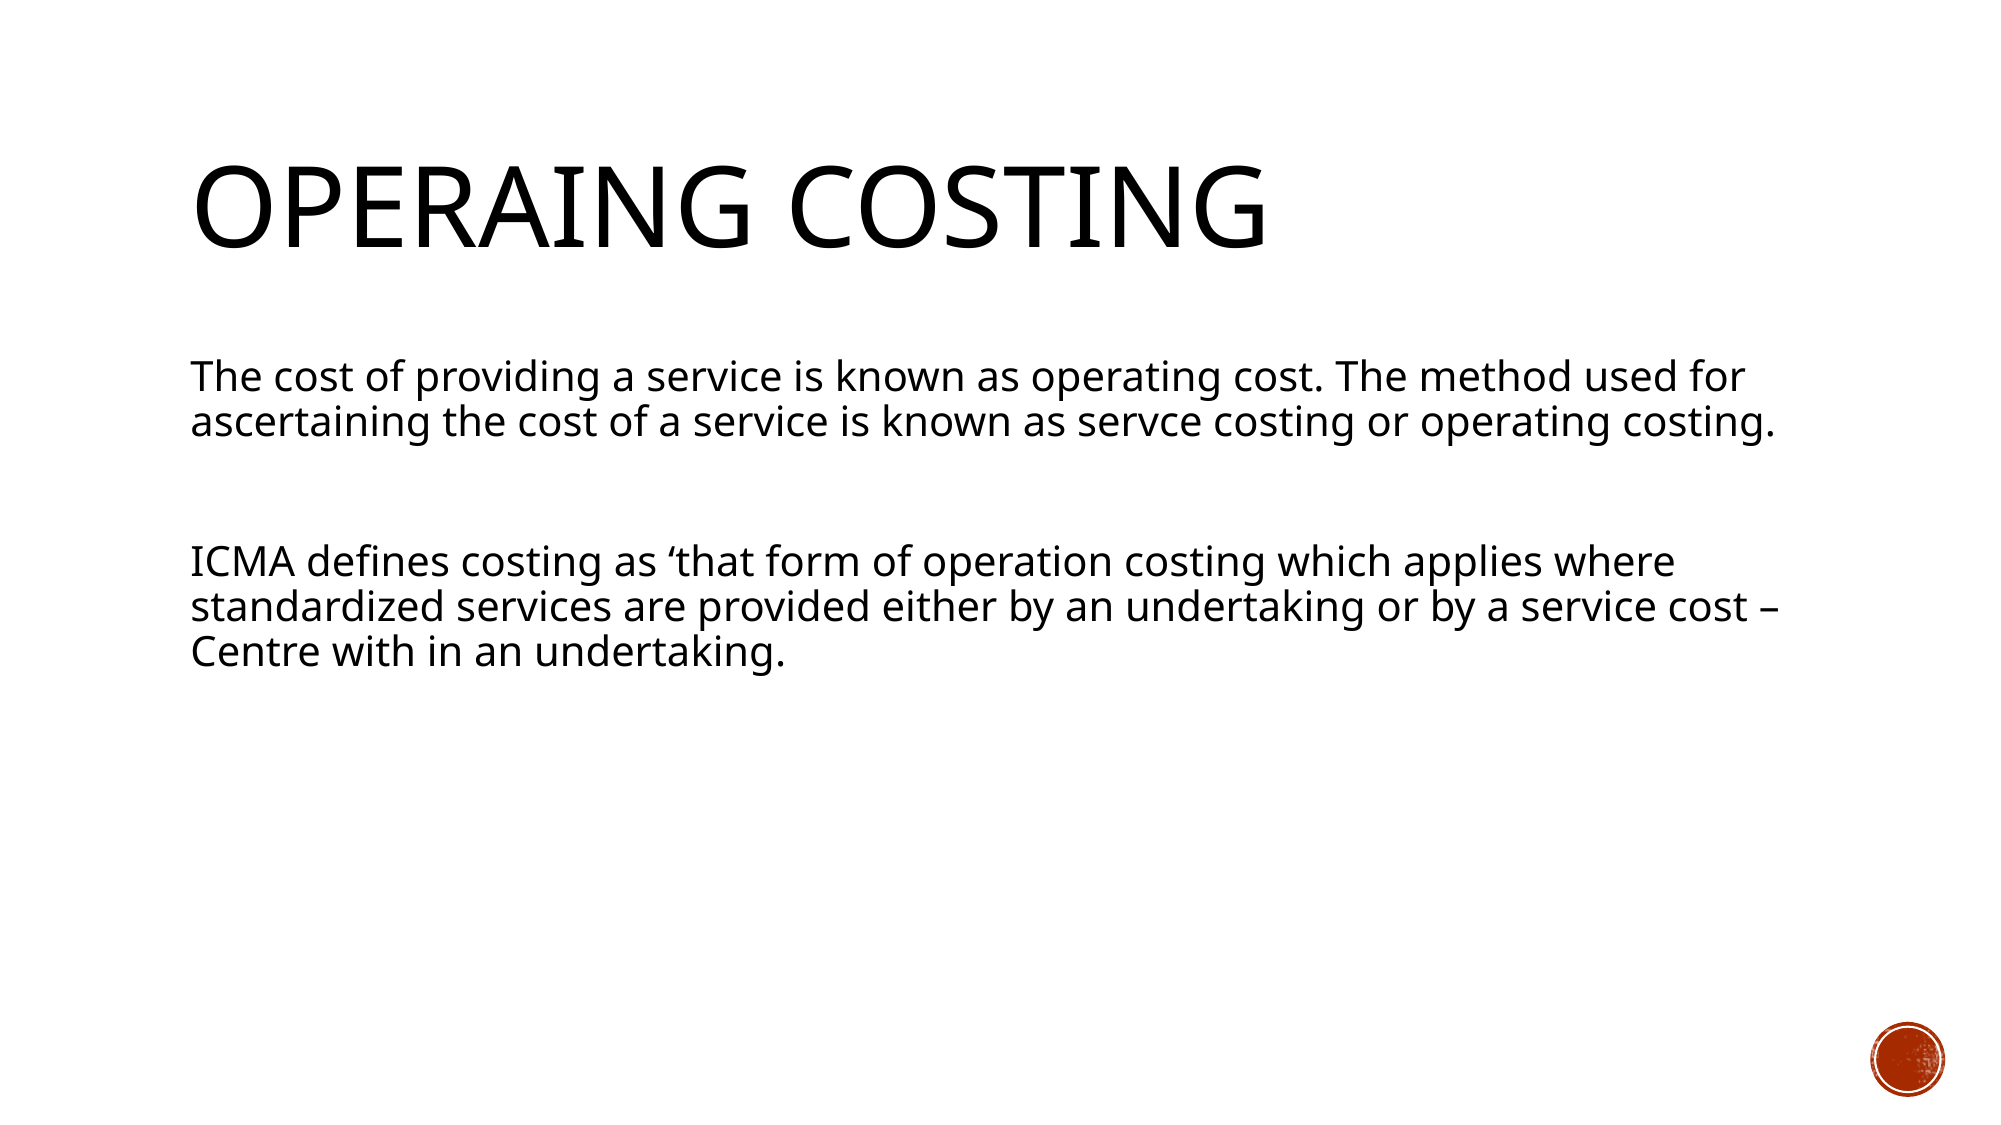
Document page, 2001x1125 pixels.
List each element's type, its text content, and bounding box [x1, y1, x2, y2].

title OPERAING COSTING [175, 79, 1826, 344]
list The cost of providing a service is known as operating cost. The method used for ascertaining the cost of a service is known as servce costing or operating costing. ICMA defines costing as ‘that form of operation costing which applies where standardized services are provided either by an undertaking or by a service cost –Centre with in an undertaking. [175, 348, 1826, 1013]
